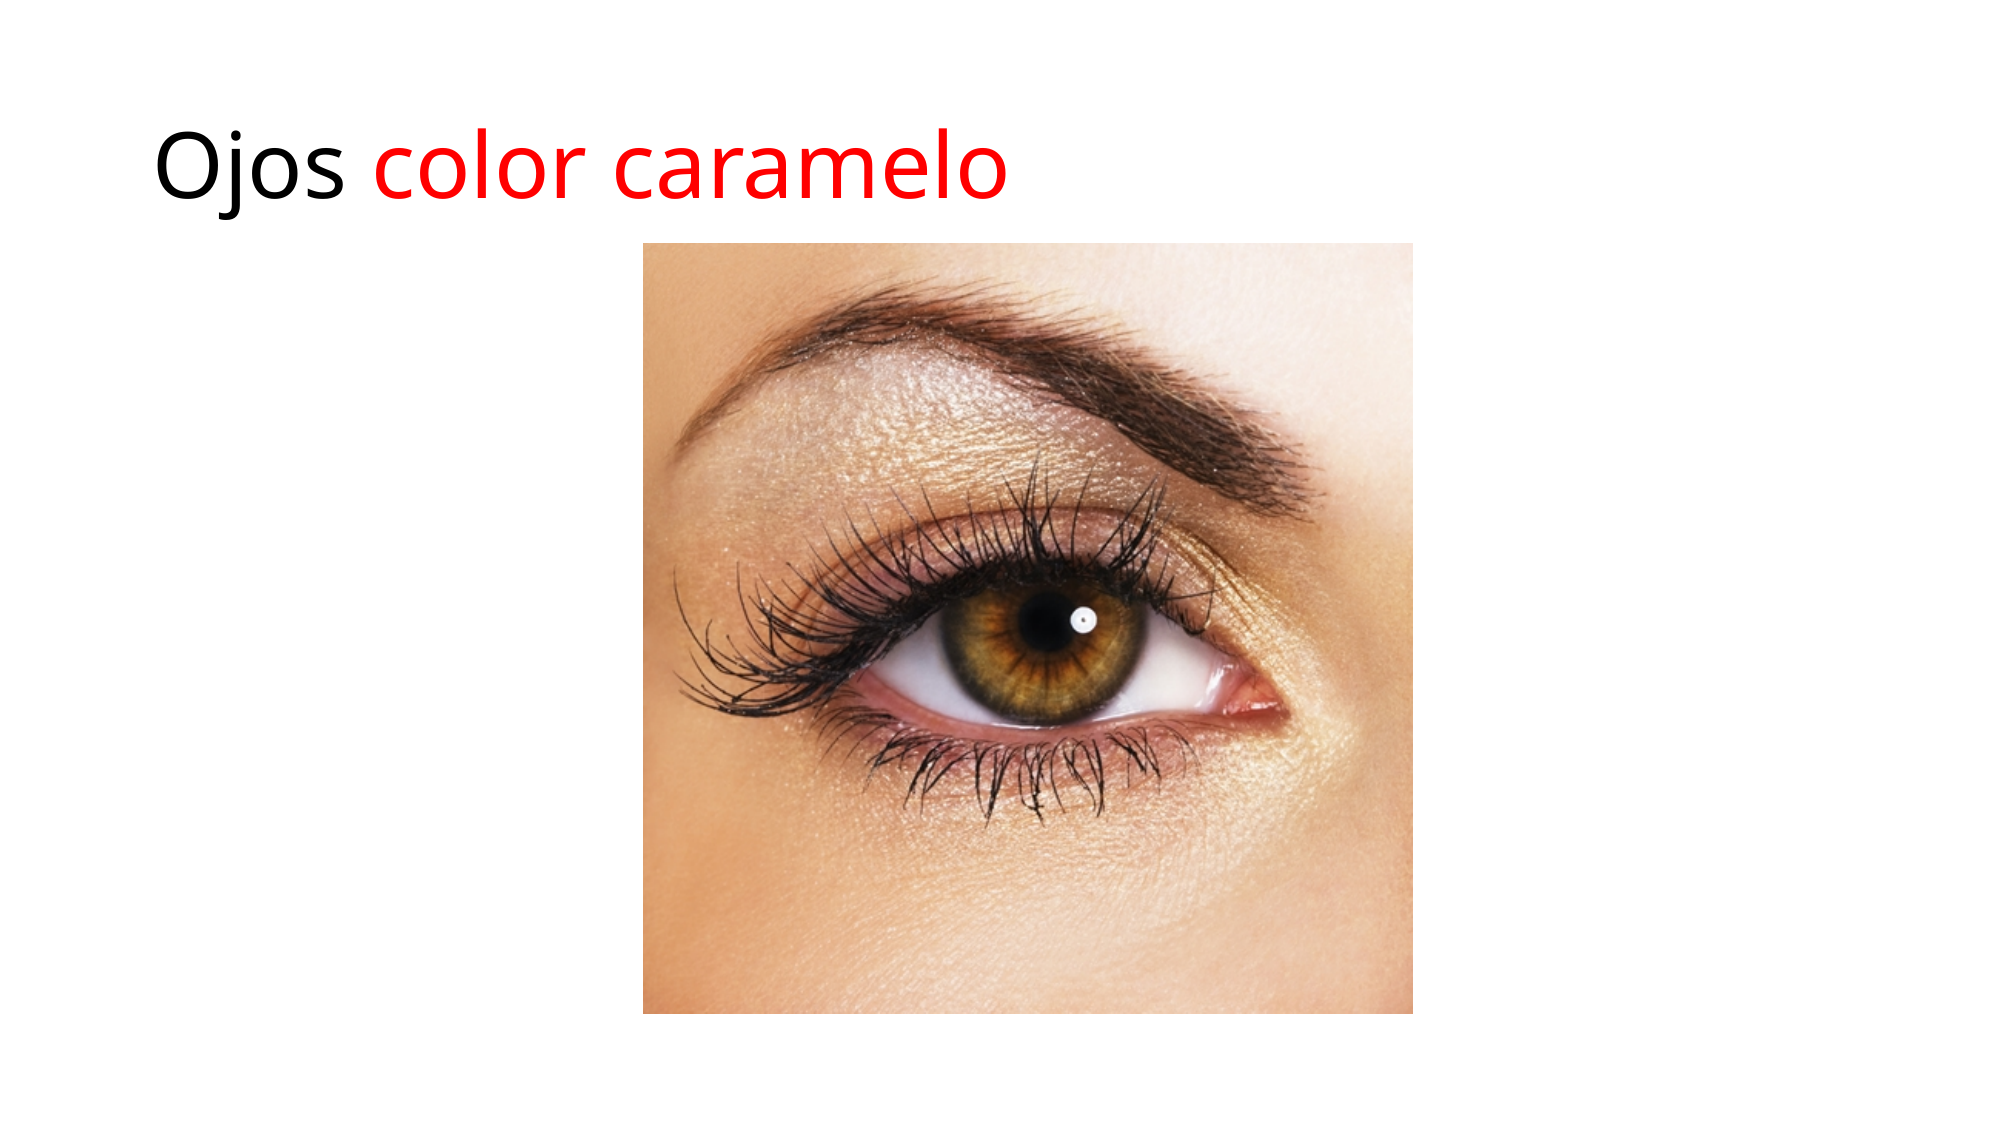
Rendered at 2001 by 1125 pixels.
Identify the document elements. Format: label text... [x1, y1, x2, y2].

title Ojos color caramelo [137, 59, 1863, 278]
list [643, 243, 1413, 1014]
